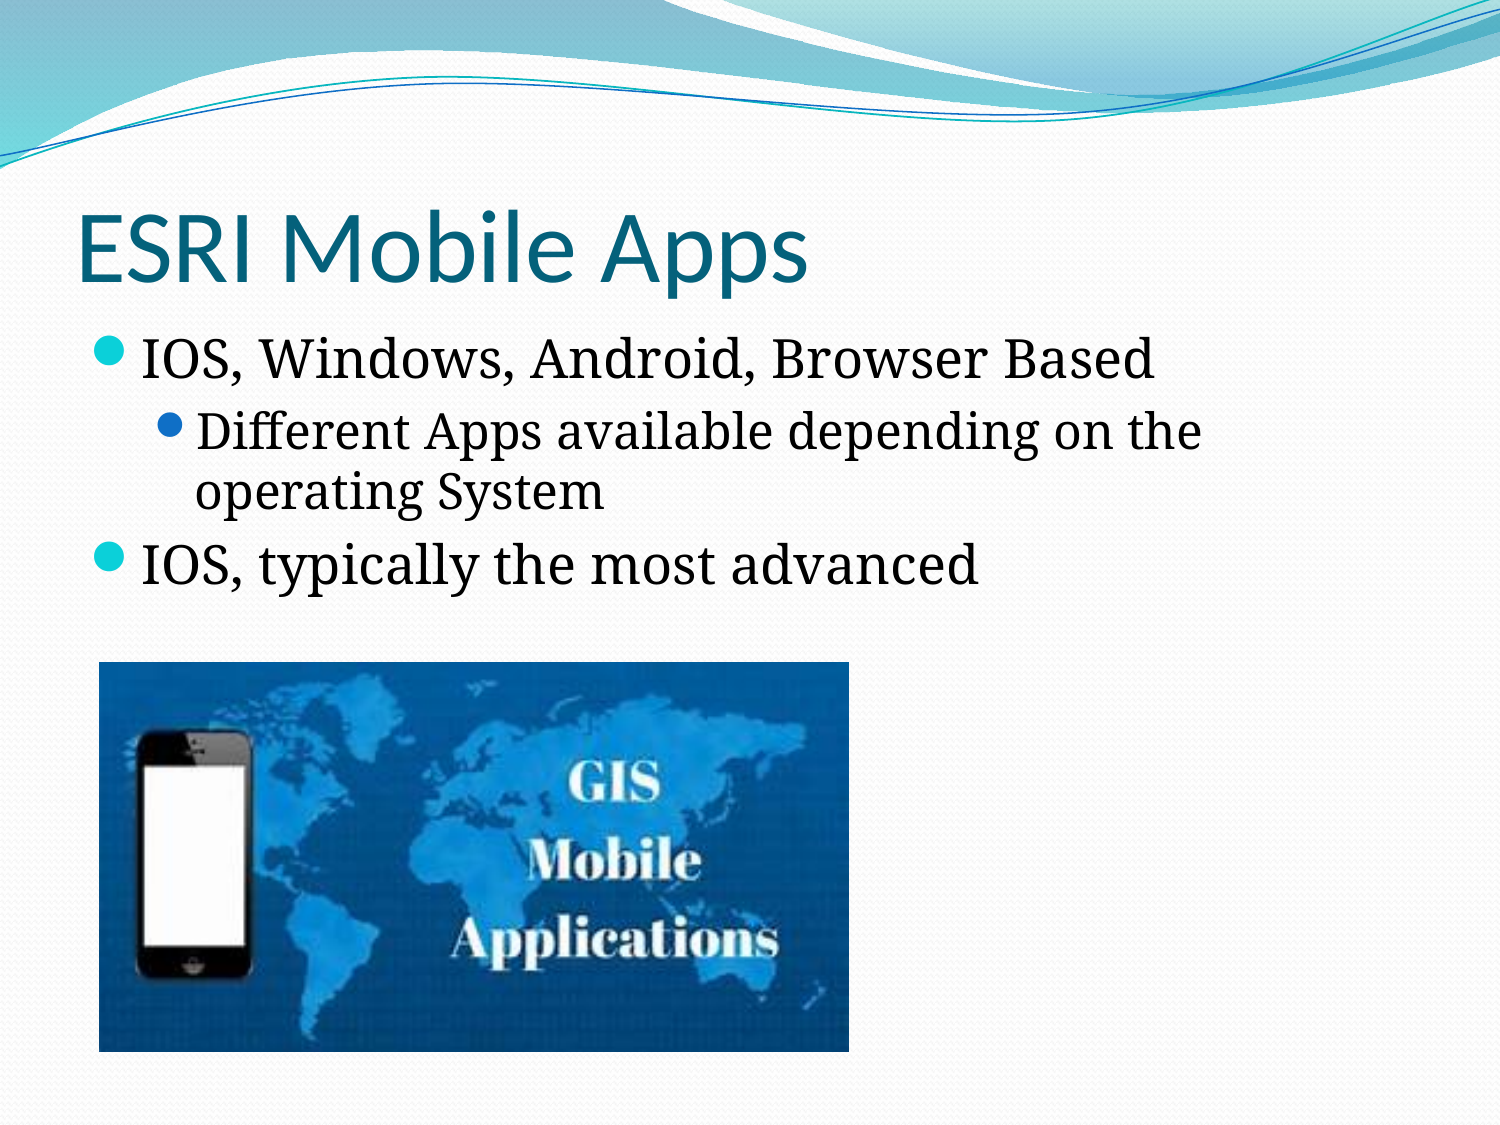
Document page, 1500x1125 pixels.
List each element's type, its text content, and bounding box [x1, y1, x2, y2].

title ESRI Mobile Apps [75, 115, 1425, 303]
picture [99, 662, 850, 1053]
list IOS, Windows, Android, Browser Based Different Apps available depending on the operating System IOS, typically the most advanced [75, 317, 1425, 1038]
